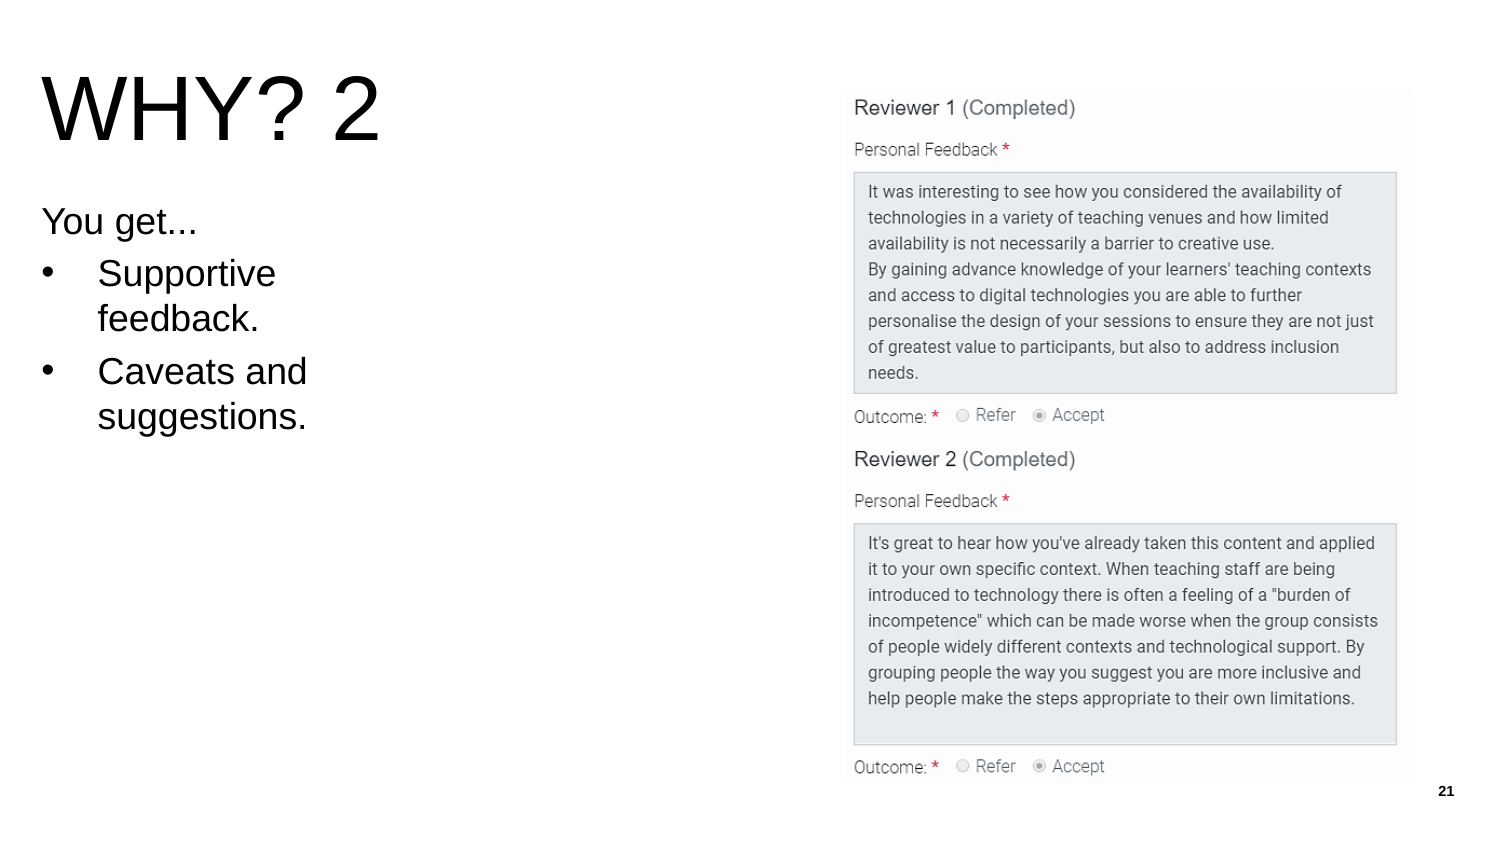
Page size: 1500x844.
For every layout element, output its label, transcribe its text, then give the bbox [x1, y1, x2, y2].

title Why? 2 [41, 33, 1424, 175]
picture [844, 90, 1412, 783]
slide_number 21 [1305, 782, 1455, 827]
list You get... Supportive feedback. Caveats and suggestions. [41, 196, 339, 754]
